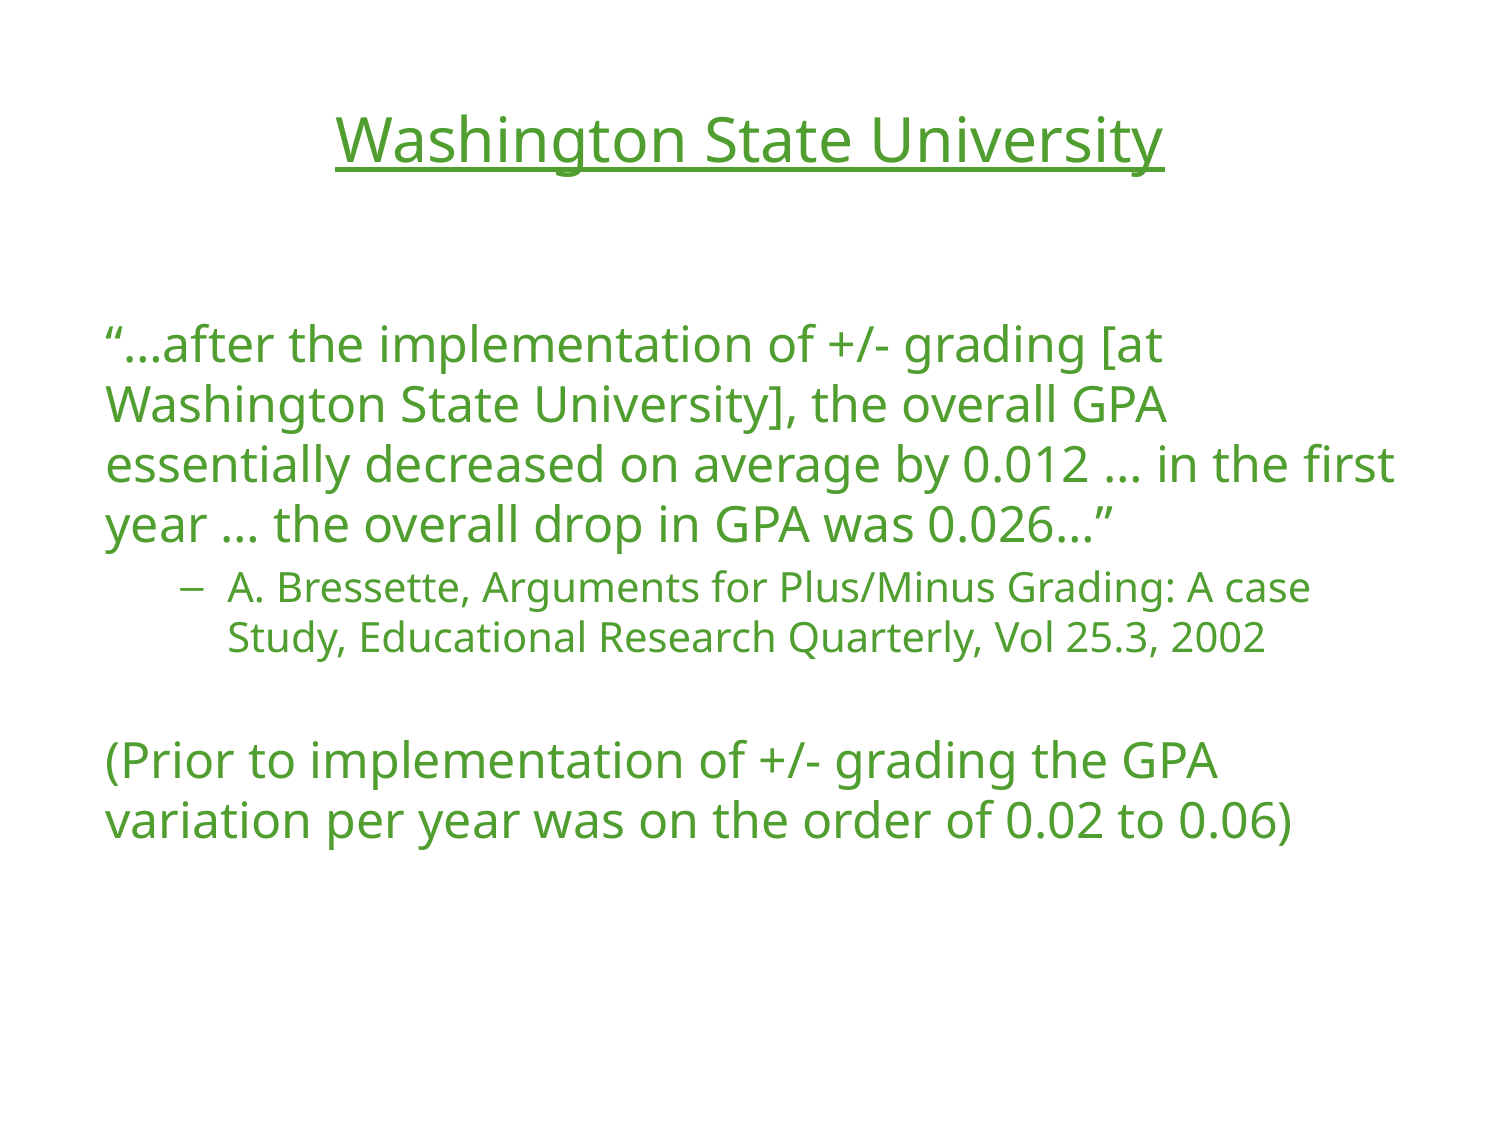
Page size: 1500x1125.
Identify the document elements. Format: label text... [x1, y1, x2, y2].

list “…after the implementation of +/- grading [at Washington State University], the overall GPA essentially decreased on average by 0.012 … in the first year … the overall drop in GPA was 0.026…” A. Bressette, Arguments for Plus/Minus Grading: A case Study, Educational Research Quarterly, Vol 25.3, 2002 (Prior to implementation of +/- grading the GPA variation per year was on the order of 0.02 to 0.06) [90, 234, 1436, 992]
list Washington State University [78, 100, 1422, 208]
